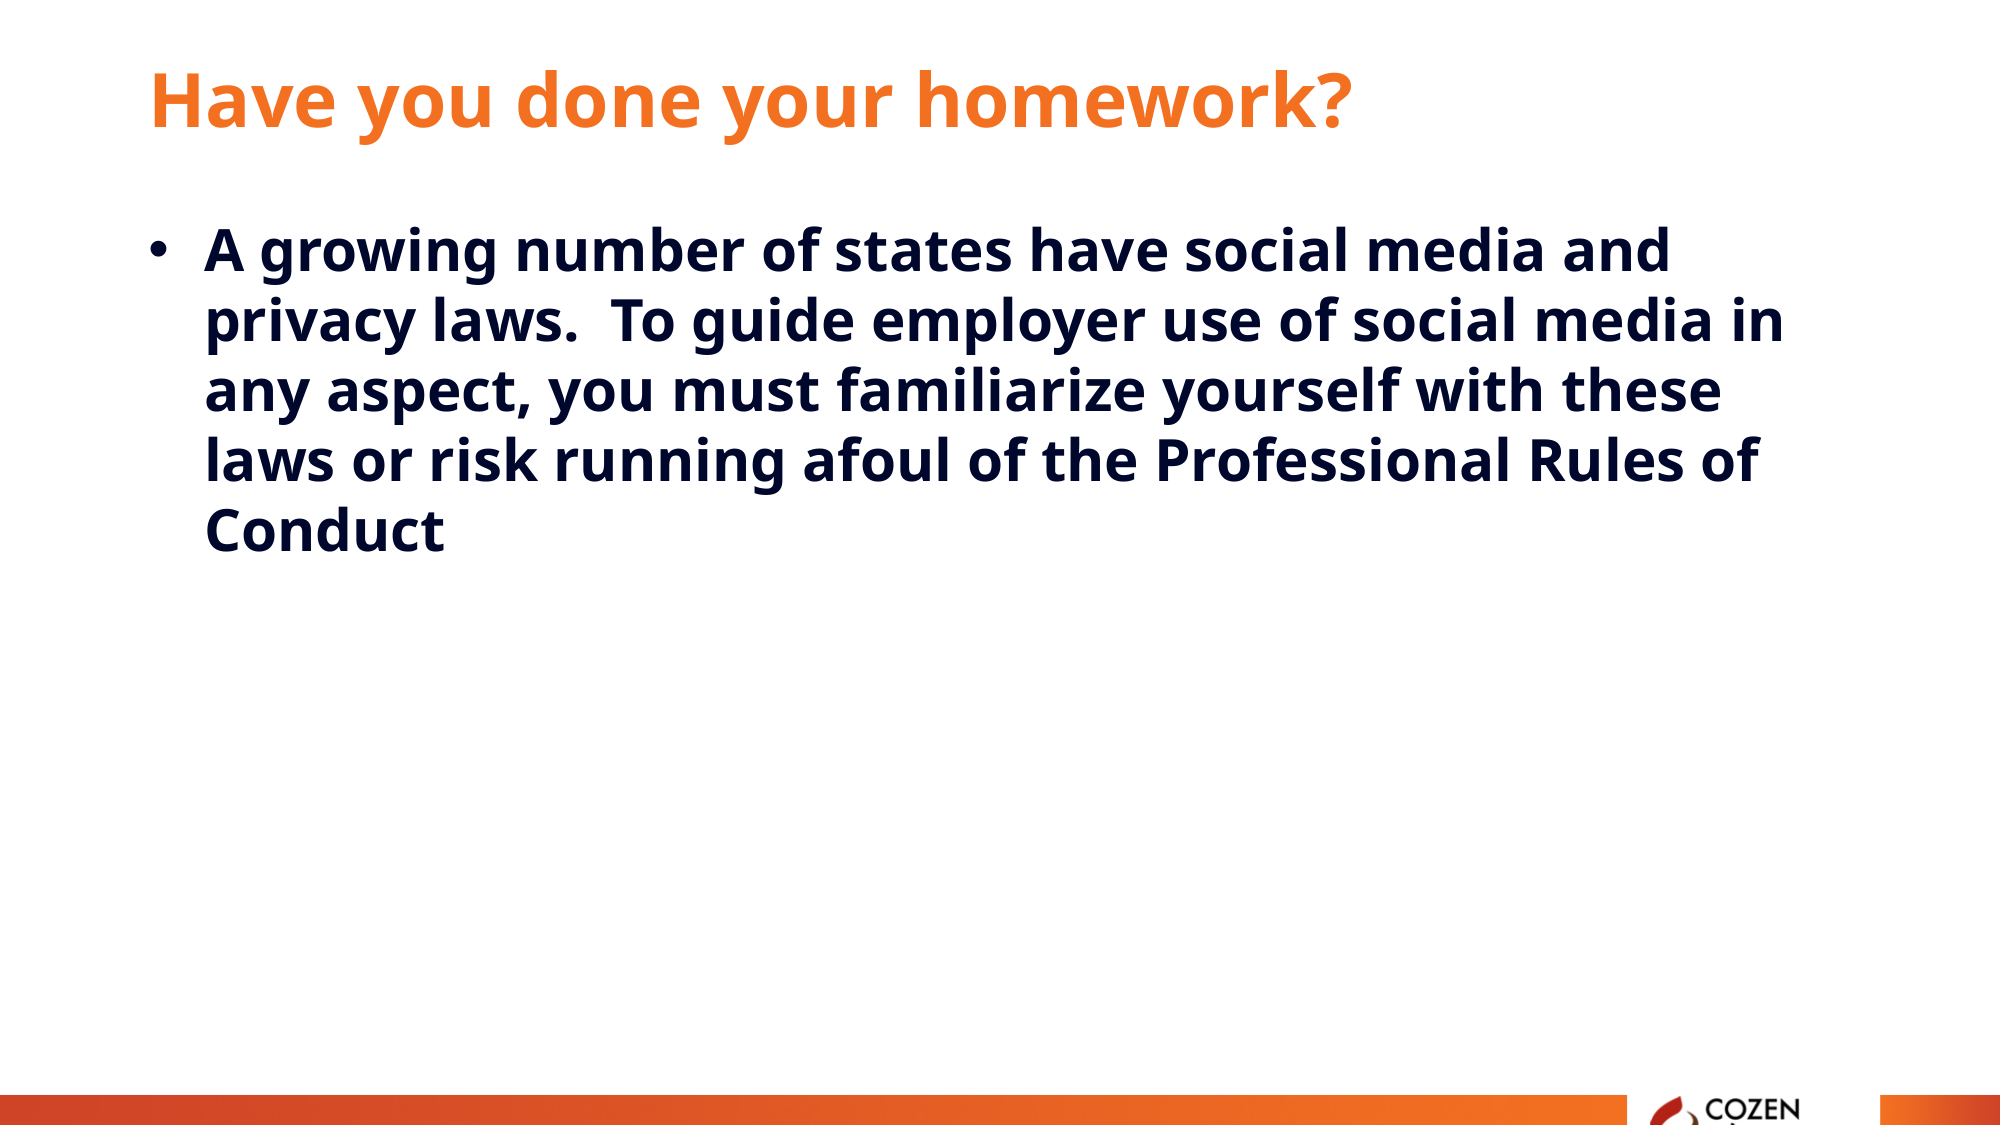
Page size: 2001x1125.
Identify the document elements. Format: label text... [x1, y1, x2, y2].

list A growing number of states have social media and privacy laws. To guide employer use of social media in any aspect, you must familiarize yourself with these laws or risk running afoul of the Professional Rules of Conduct [133, 205, 1848, 1011]
title Have you done your homework? [133, 45, 1994, 163]
picture [0, 45, 2000, 1125]
